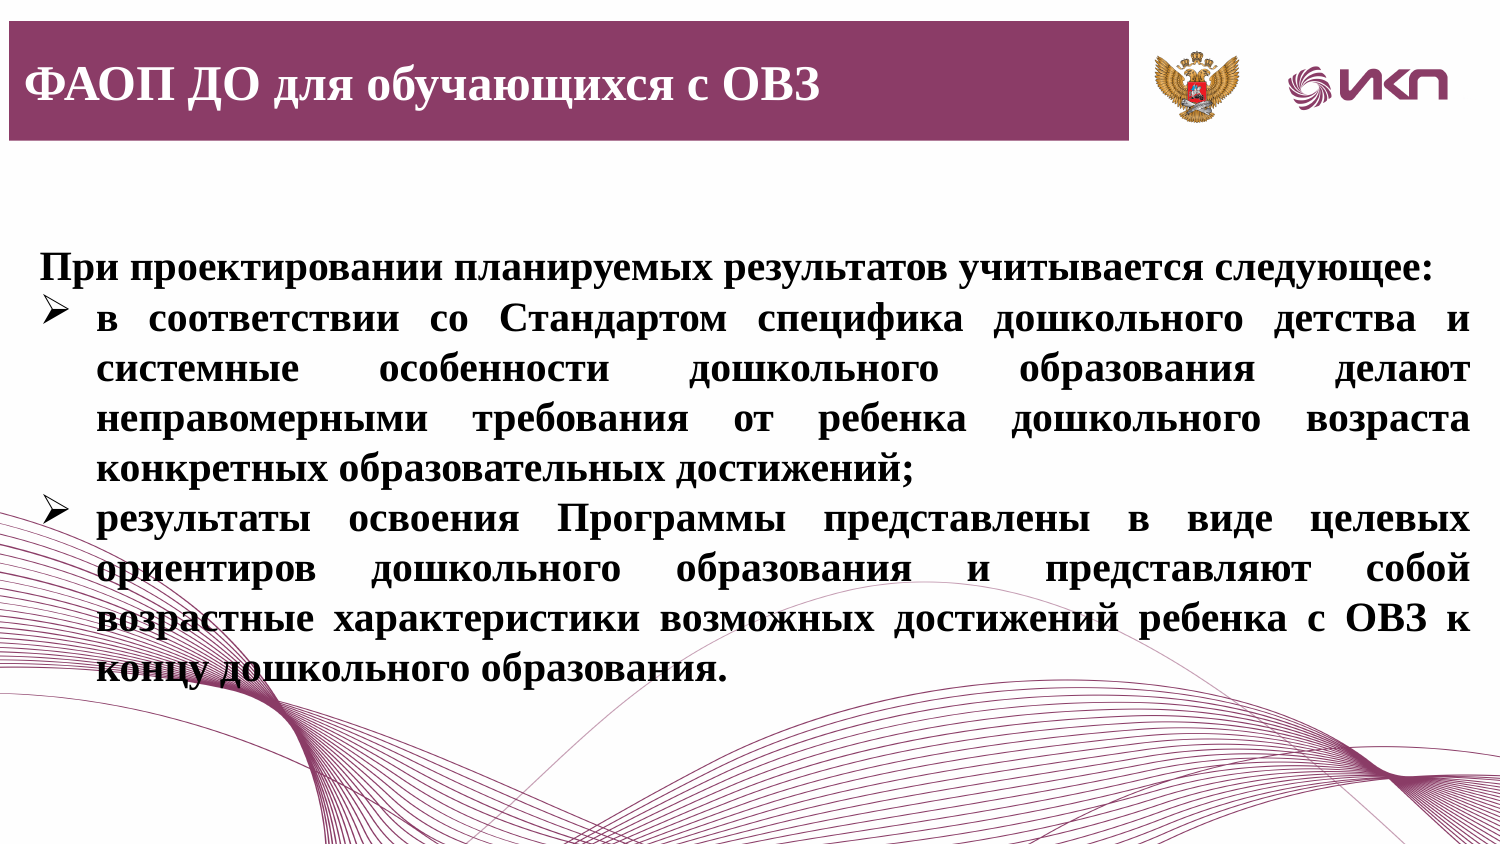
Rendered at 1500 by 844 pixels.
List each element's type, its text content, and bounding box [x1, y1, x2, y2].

text_box ФАОП ДО для обучающихся с ОВЗ [7, 19, 1131, 143]
picture [0, 0, 1500, 844]
text_box При проектировании планируемых результатов учитывается следующее: в соответствии со Стандартом специфика дошкольного детства и системные особенности дошкольного образования делают неправомерными требования от ребенка дошкольного возраста конкретных образовательных достижений; результаты освоения Программы представлены в виде целевых ориентиров дошкольного образования и представляют собой возрастные характеристики возможных достижений ребенка с ОВЗ к концу дошкольного образования. [24, 231, 1486, 792]
